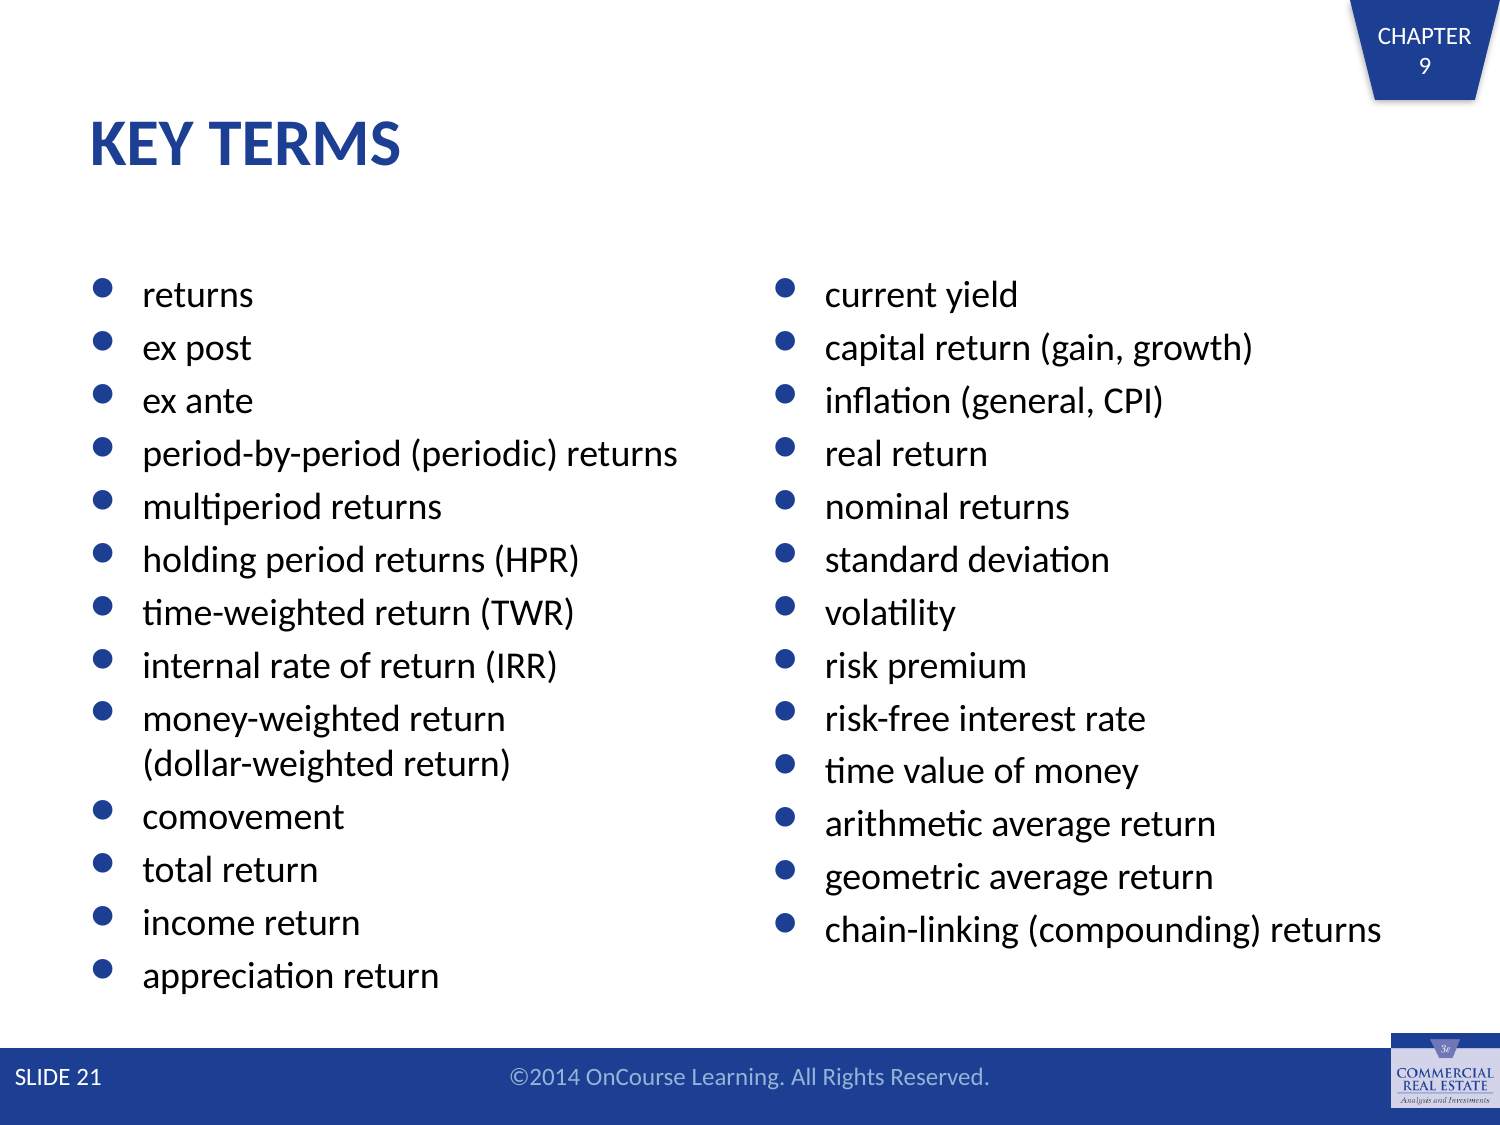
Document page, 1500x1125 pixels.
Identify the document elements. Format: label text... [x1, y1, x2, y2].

picture [1391, 1033, 1500, 1108]
title KEY TERMS [75, 45, 1375, 233]
slide_number SLIDE 21 [0, 1052, 350, 1113]
list returns ex post ex ante period-by-period (periodic) returns multiperiod returns holding period returns (HPR) time-weighted return (TWR) internal rate of return (IRR) money-weighted return (dollar-weighted return) comovement total return income return appreciation return current yield capital return (gain, growth) inflation (general, CPI) real return nominal returns standard deviation volatility risk premium risk-free interest rate time value of money arithmetic average return geometric average return chain-linking (compounding) returns [75, 262, 1425, 1005]
